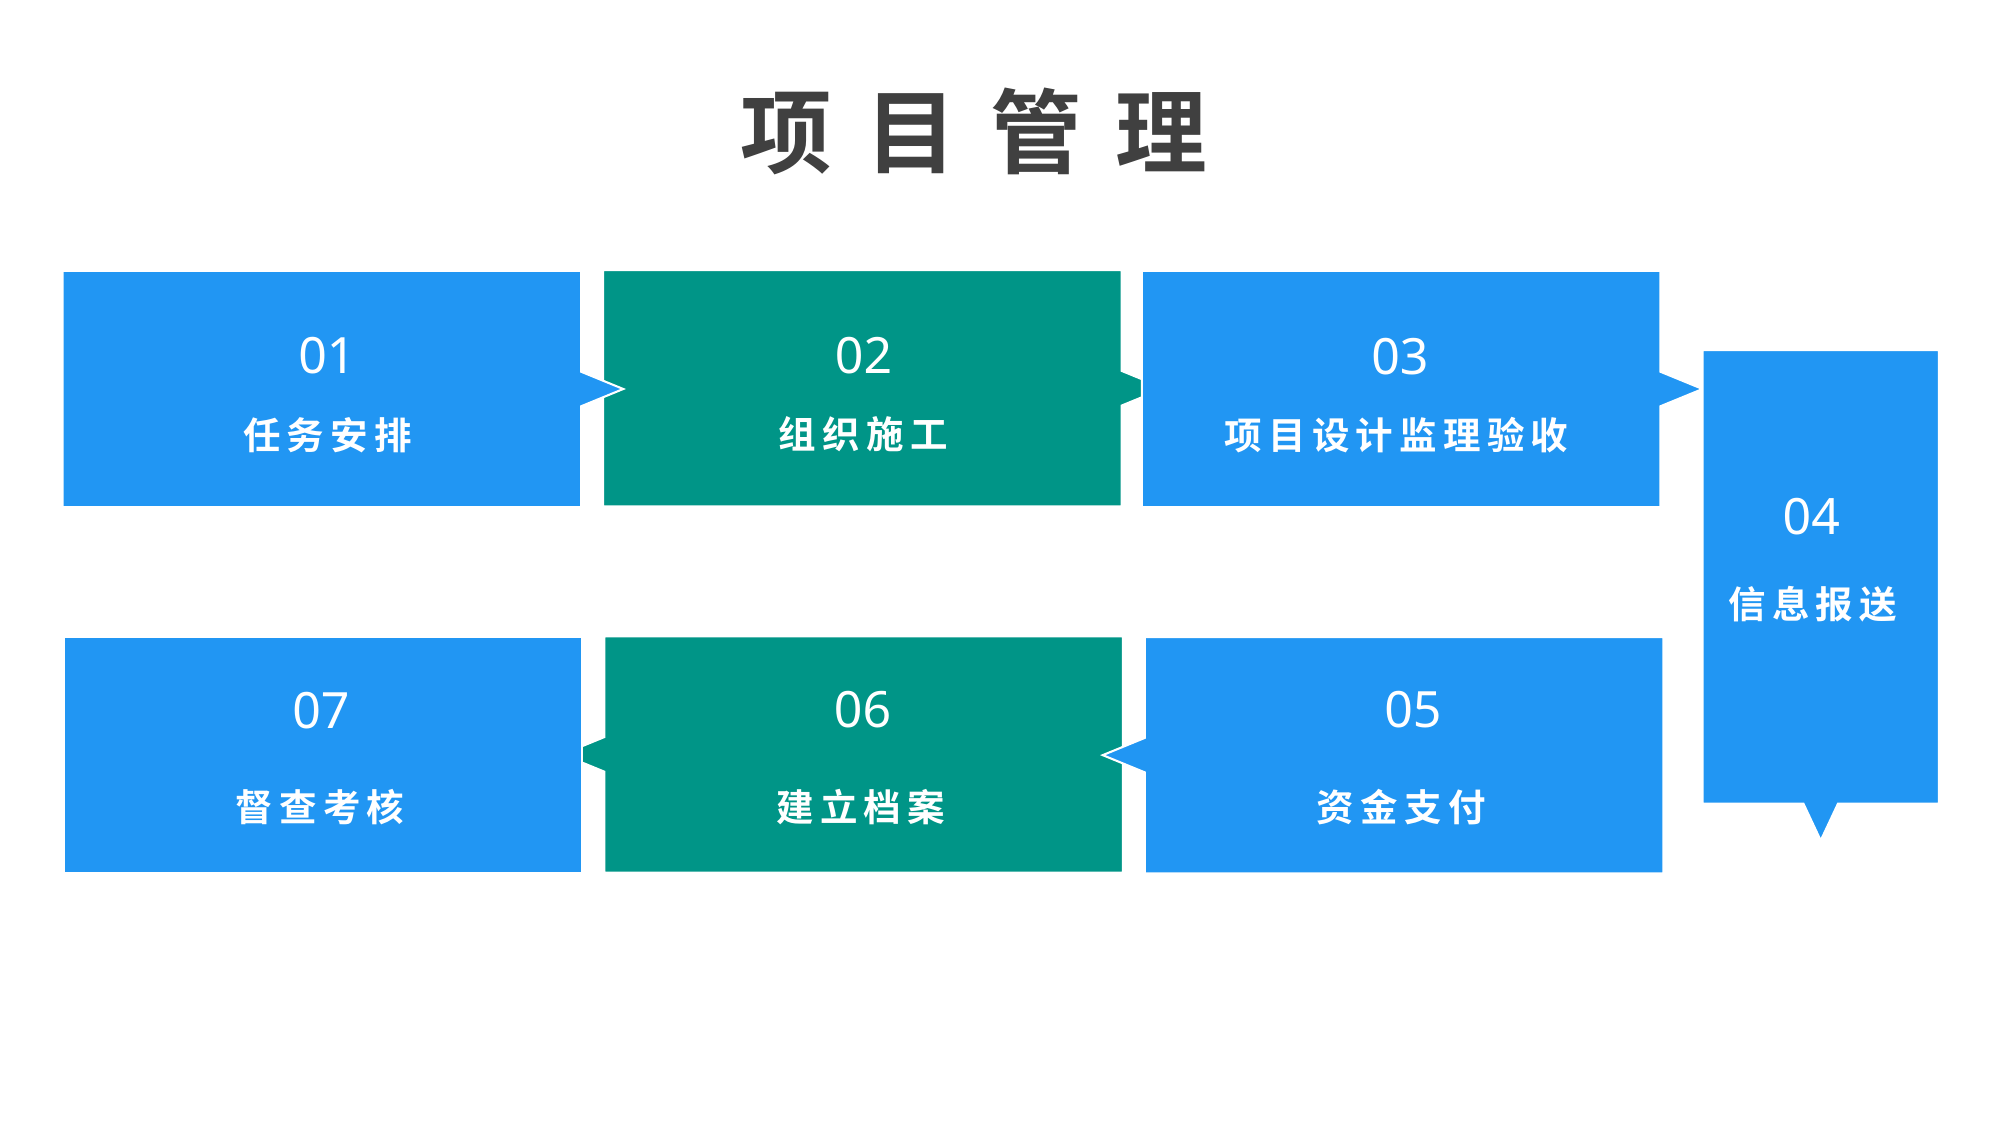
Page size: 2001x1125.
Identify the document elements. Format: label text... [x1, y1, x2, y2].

text_box 06 [640, 669, 1085, 746]
text_box 项目设计监理验收 [1169, 392, 1624, 469]
text_box [602, 269, 1140, 508]
text_box [1701, 638, 1940, 843]
text_box 01 [104, 316, 549, 393]
text_box [1701, 349, 1940, 477]
text_box [1140, 269, 1701, 509]
text_box [63, 636, 583, 874]
text_box 05 [1190, 669, 1635, 746]
text_box 建立档案 [637, 764, 1084, 841]
text_box 资金支付 [1178, 764, 1625, 841]
text_box 03 [1177, 317, 1623, 392]
text_box 项 目 管 理 [74, 45, 1874, 187]
text_box 信息报送 [1548, 561, 1995, 638]
text_box 任务安排 [104, 392, 551, 469]
text_box 组织施工 [636, 391, 1091, 468]
text_box [1100, 635, 1665, 875]
text_box 02 [637, 315, 1090, 392]
text_box 07 [98, 671, 543, 748]
text_box [1701, 553, 1940, 561]
text_box [61, 269, 626, 509]
text_box 督查考核 [97, 764, 543, 841]
text_box [583, 635, 1125, 874]
text_box 04 [1550, 477, 1995, 553]
